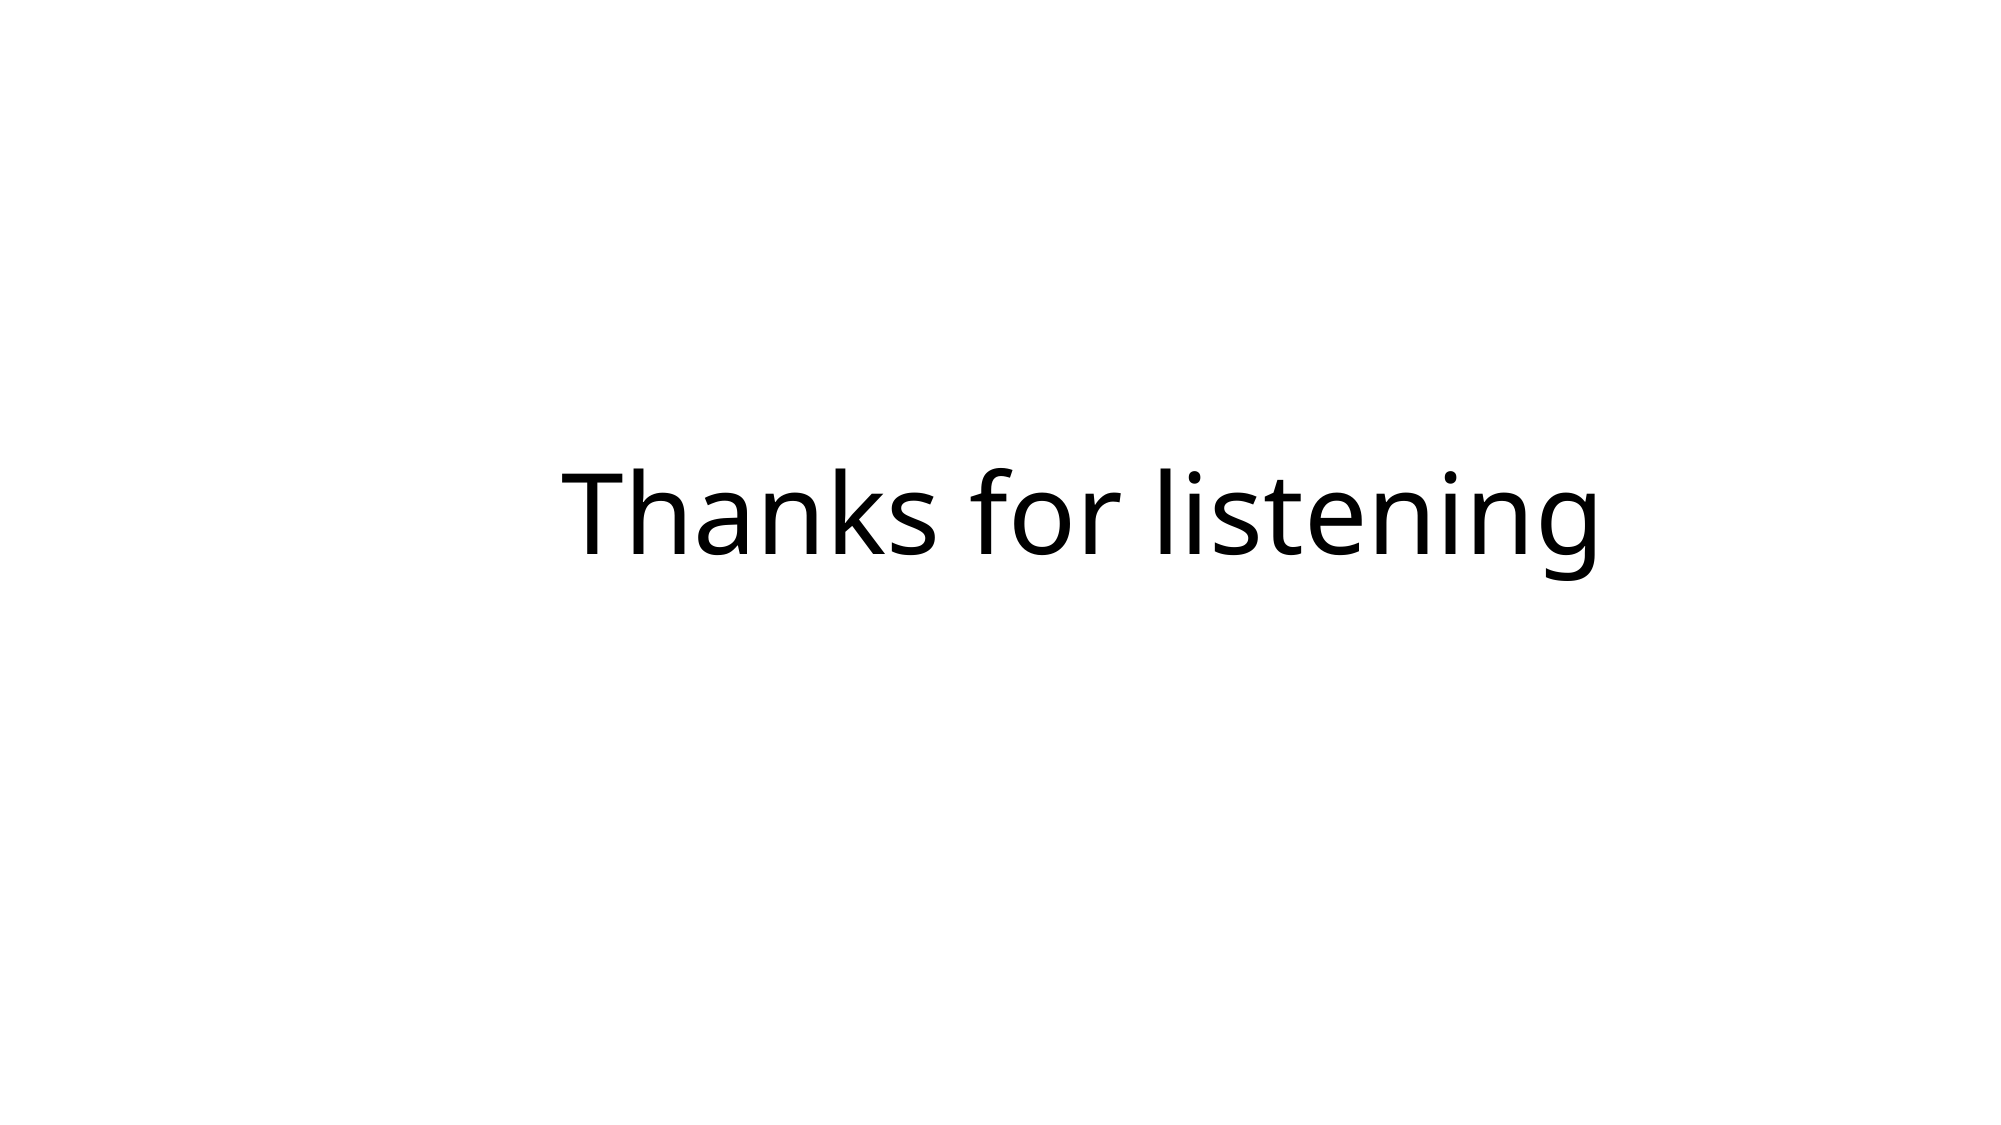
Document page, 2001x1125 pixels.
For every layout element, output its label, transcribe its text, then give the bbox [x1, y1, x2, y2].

title Thanks for listening [546, 409, 1855, 628]
